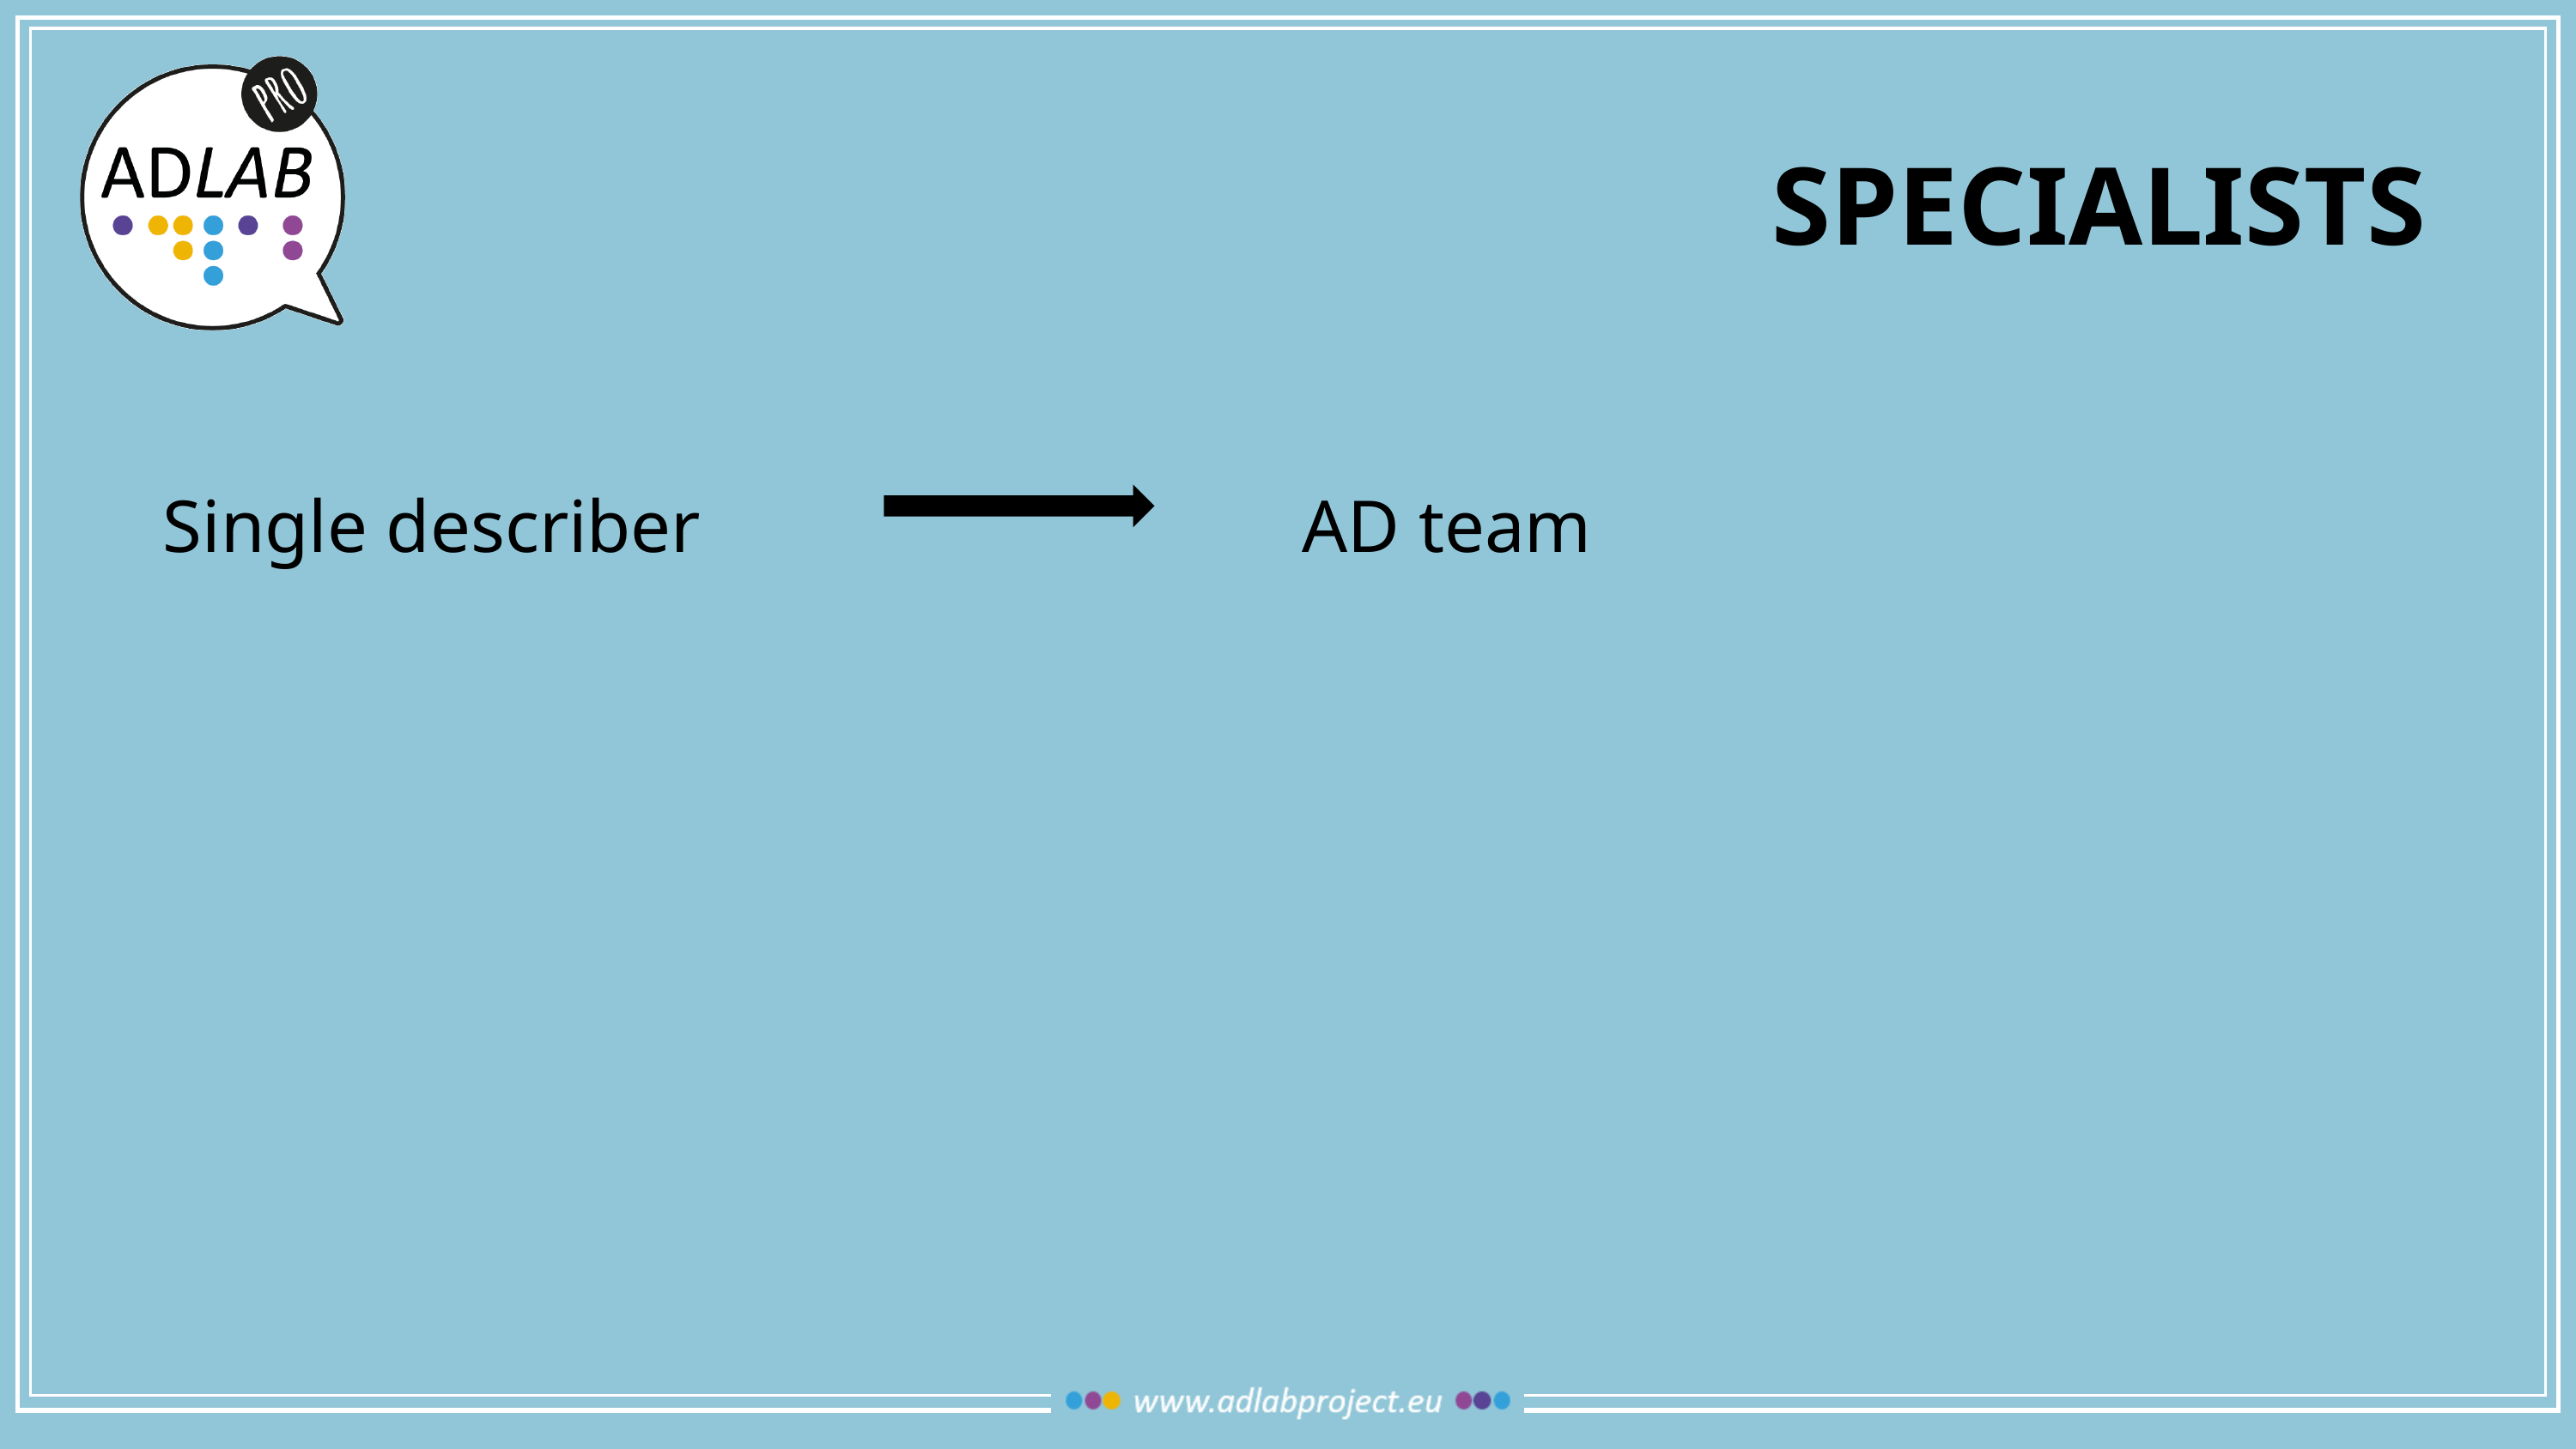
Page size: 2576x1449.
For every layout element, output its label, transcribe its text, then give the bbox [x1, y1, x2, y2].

picture [1051, 1378, 1524, 1429]
list Single describer [150, 431, 936, 1035]
picture [72, 49, 353, 330]
text_box AD team [1289, 431, 2075, 1035]
title SPECIALISTS [384, 70, 2467, 351]
text_box [884, 487, 1154, 525]
